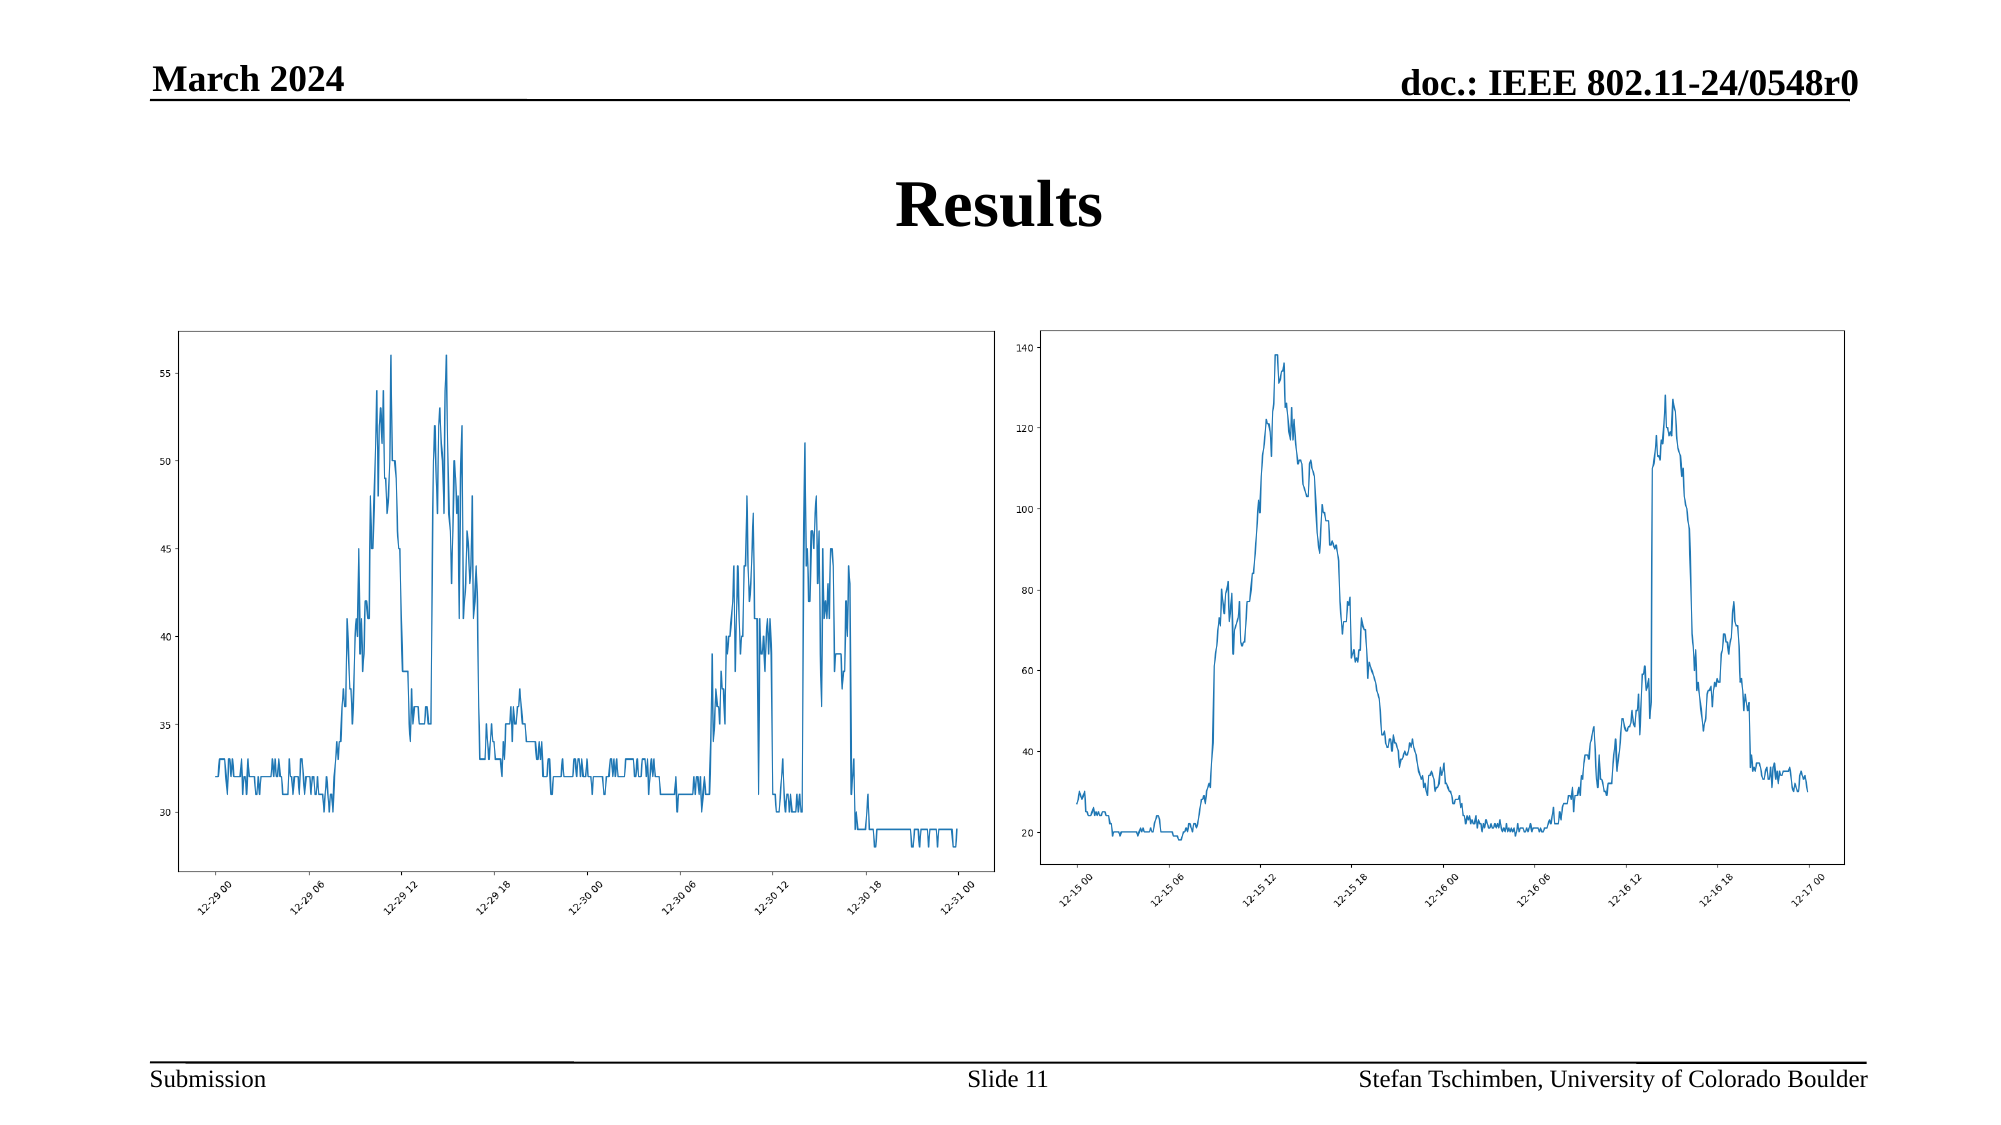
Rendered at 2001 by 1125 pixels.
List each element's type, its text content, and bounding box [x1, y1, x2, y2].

picture [1007, 324, 1850, 915]
picture [152, 324, 1001, 924]
footer Stefan Tschimben, University of Colorado Boulder [1171, 1062, 1869, 1092]
title Results [150, 112, 1850, 288]
slide_number Slide 11 [950, 1062, 1066, 1122]
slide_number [152, 54, 563, 100]
